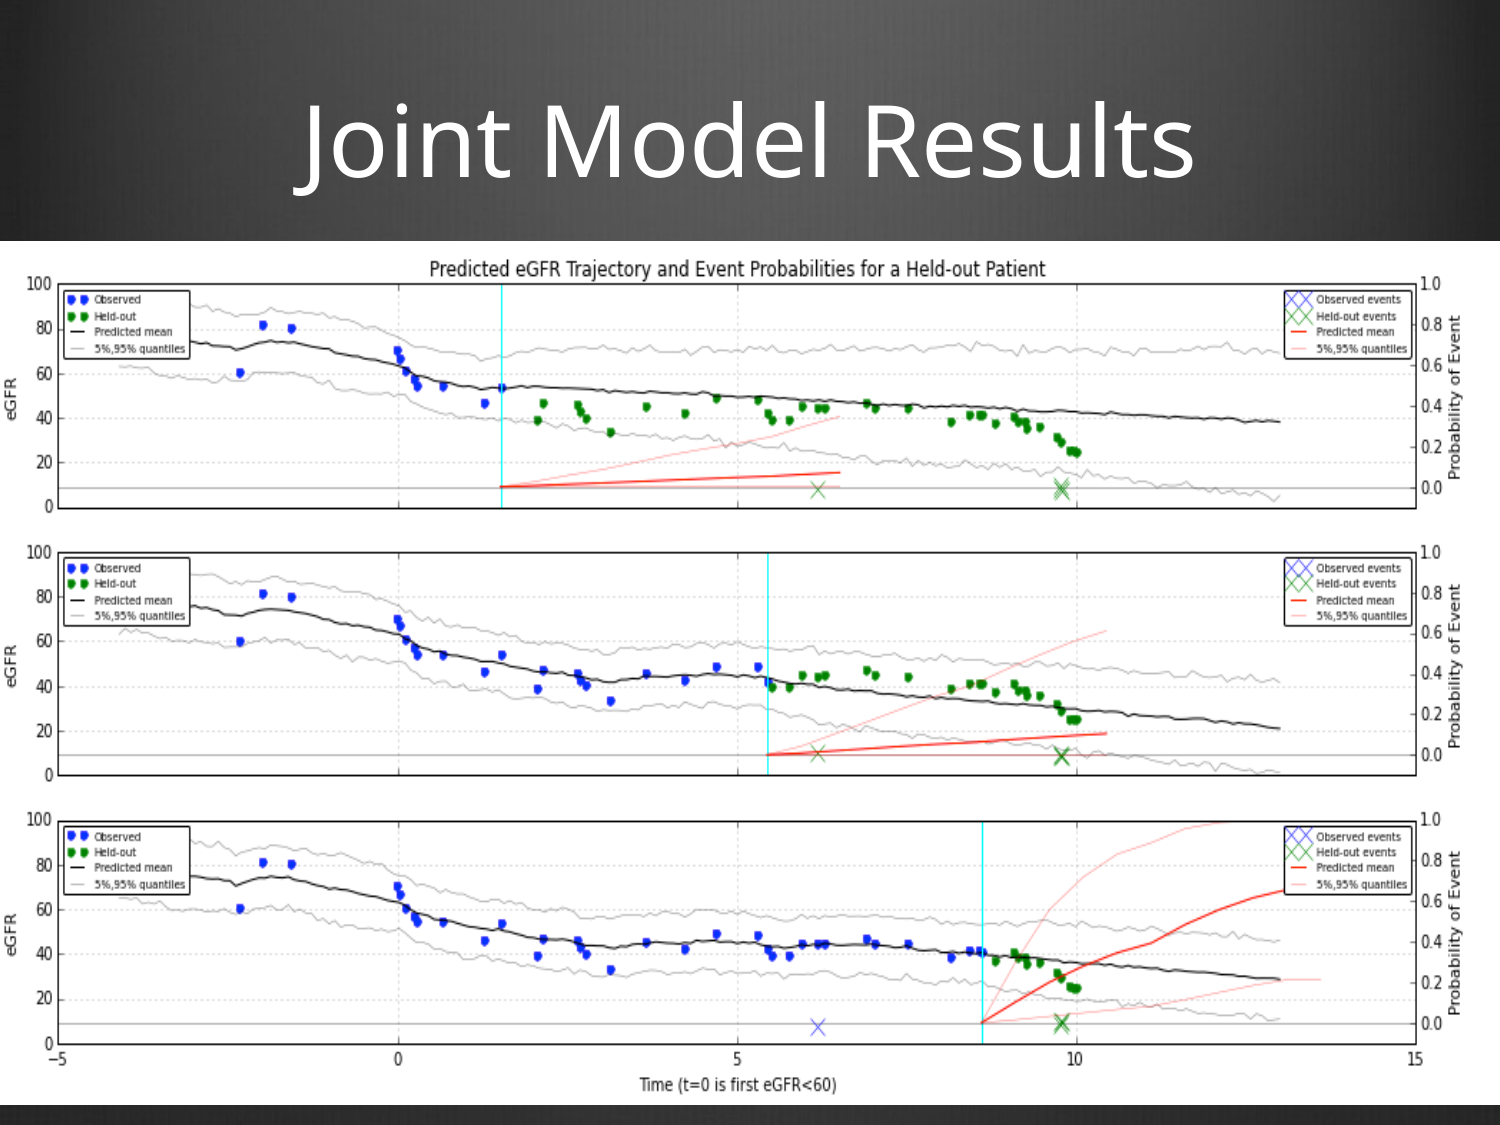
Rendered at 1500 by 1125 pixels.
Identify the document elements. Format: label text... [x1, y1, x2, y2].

title Joint Model Results [112, 19, 1388, 233]
picture [0, 240, 1500, 1105]
